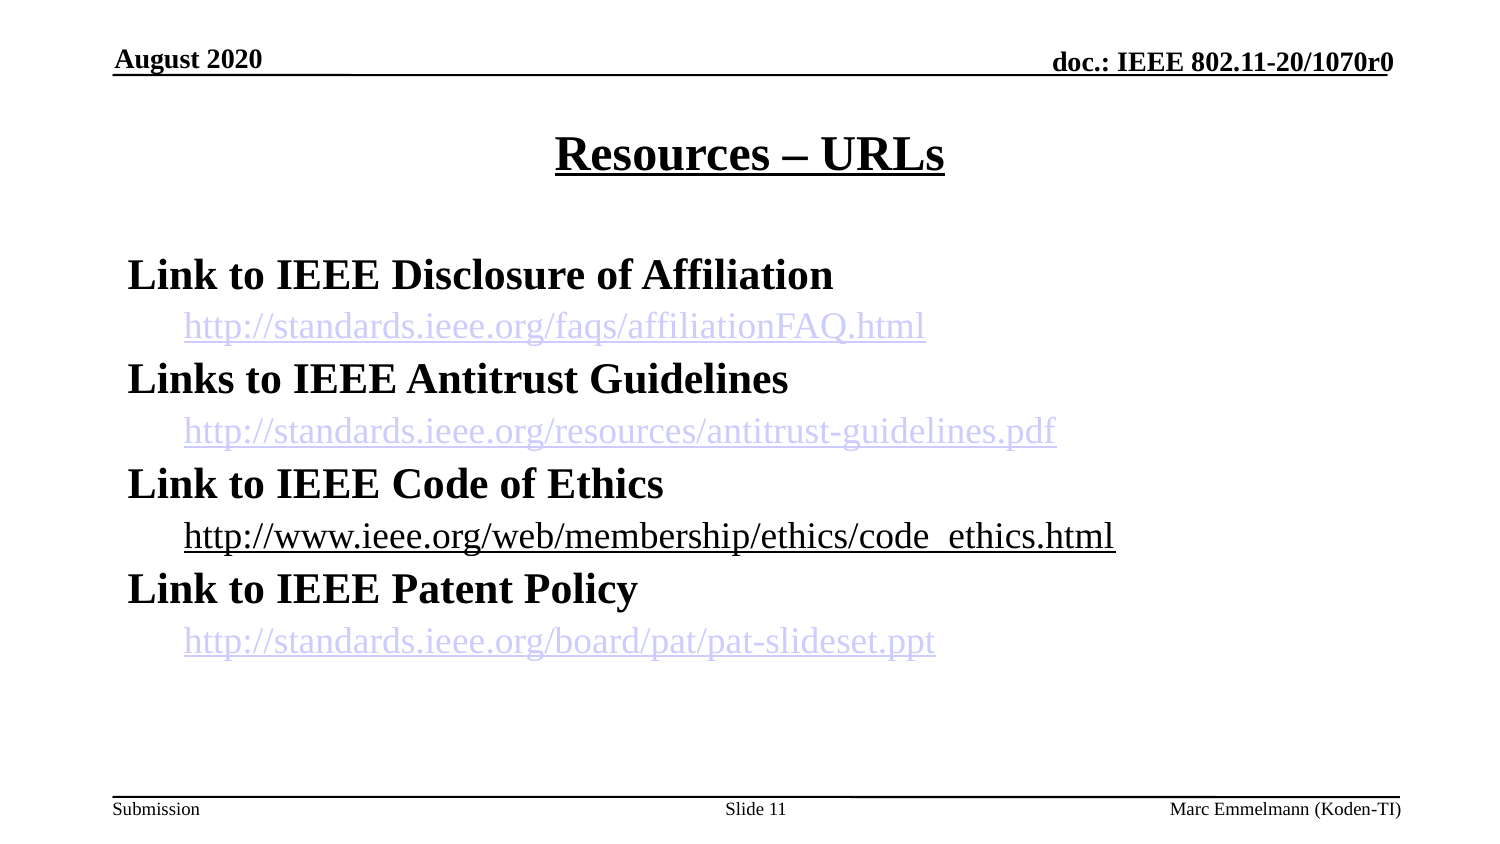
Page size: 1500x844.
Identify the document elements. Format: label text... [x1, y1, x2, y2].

title Resources – URLs [112, 84, 1388, 216]
slide_number Slide 11 [712, 796, 800, 842]
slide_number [114, 40, 423, 75]
footer Marc Emmelmann (Koden-TI) [878, 796, 1402, 820]
list Link to IEEE Disclosure of Affiliation http://standards.ieee.org/faqs/affiliationFAQ.html Links to IEEE Antitrust Guidelines http://standards.ieee.org/resources/antitrust-guidelines.pdf Link to IEEE Code of Ethics http://www.ieee.org/web/membership/ethics/code_ethics.html Link to IEEE Patent Policy http://standards.ieee.org/board/pat/pat-slideset.ppt [112, 243, 1388, 751]
